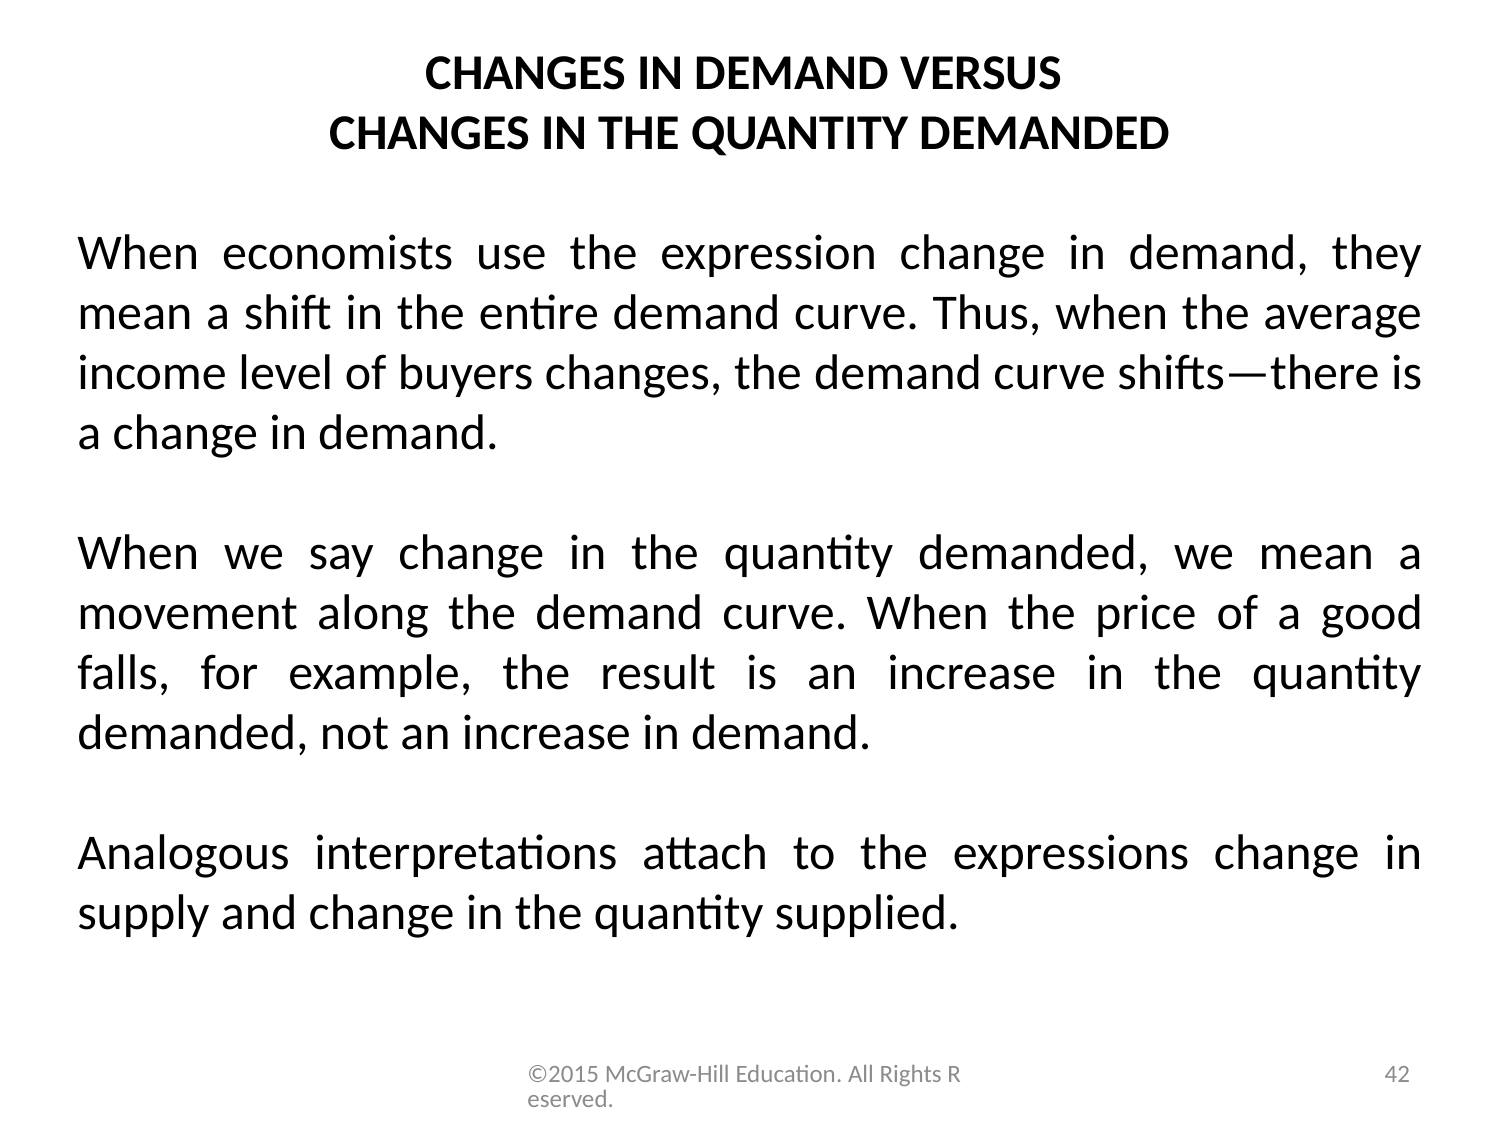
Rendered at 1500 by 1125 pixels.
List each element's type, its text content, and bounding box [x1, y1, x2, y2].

slide_number 42 [1074, 1042, 1425, 1103]
footer ©2015 McGraw-Hill Education. All Rights Reserved. [512, 1042, 988, 1103]
text_box CHANGES IN DEMAND VERSUS CHANGES IN THE QUANTITY DEMANDED When economists use the expression change in demand, they mean a shift in the entire demand curve. Thus, when the average income level of buyers changes, the demand curve shifts—there is a change in demand. When we say change in the quantity demanded, we mean a movement along the demand curve. When the price of a good falls, for example, the result is an increase in the quantity demanded, not an increase in demand. Analogous interpretations attach to the expressions change in supply and change in the quantity supplied. [62, 32, 1438, 948]
